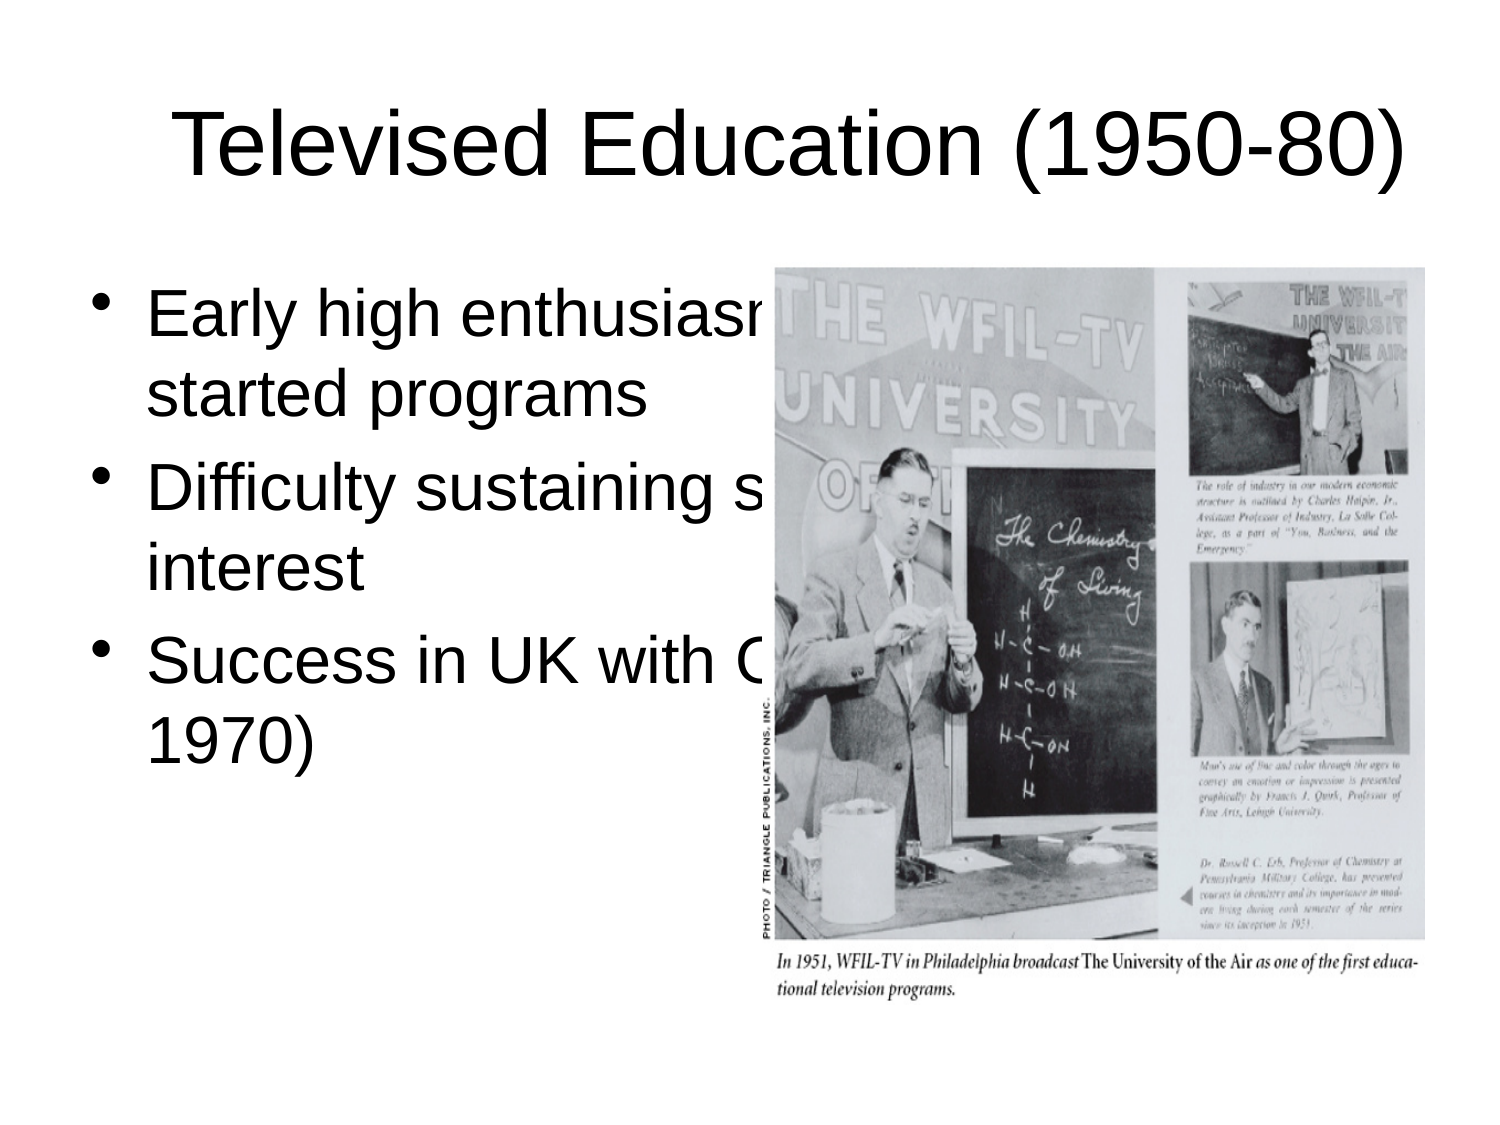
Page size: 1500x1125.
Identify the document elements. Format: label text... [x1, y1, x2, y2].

list Early high enthusiasm; many universities started programs Difficulty sustaining student motivation and interest Success in UK with Open University (ca. 1970) [74, 262, 760, 1006]
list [762, 262, 1426, 1006]
title Televised Education (1950-80) [74, 44, 1426, 233]
